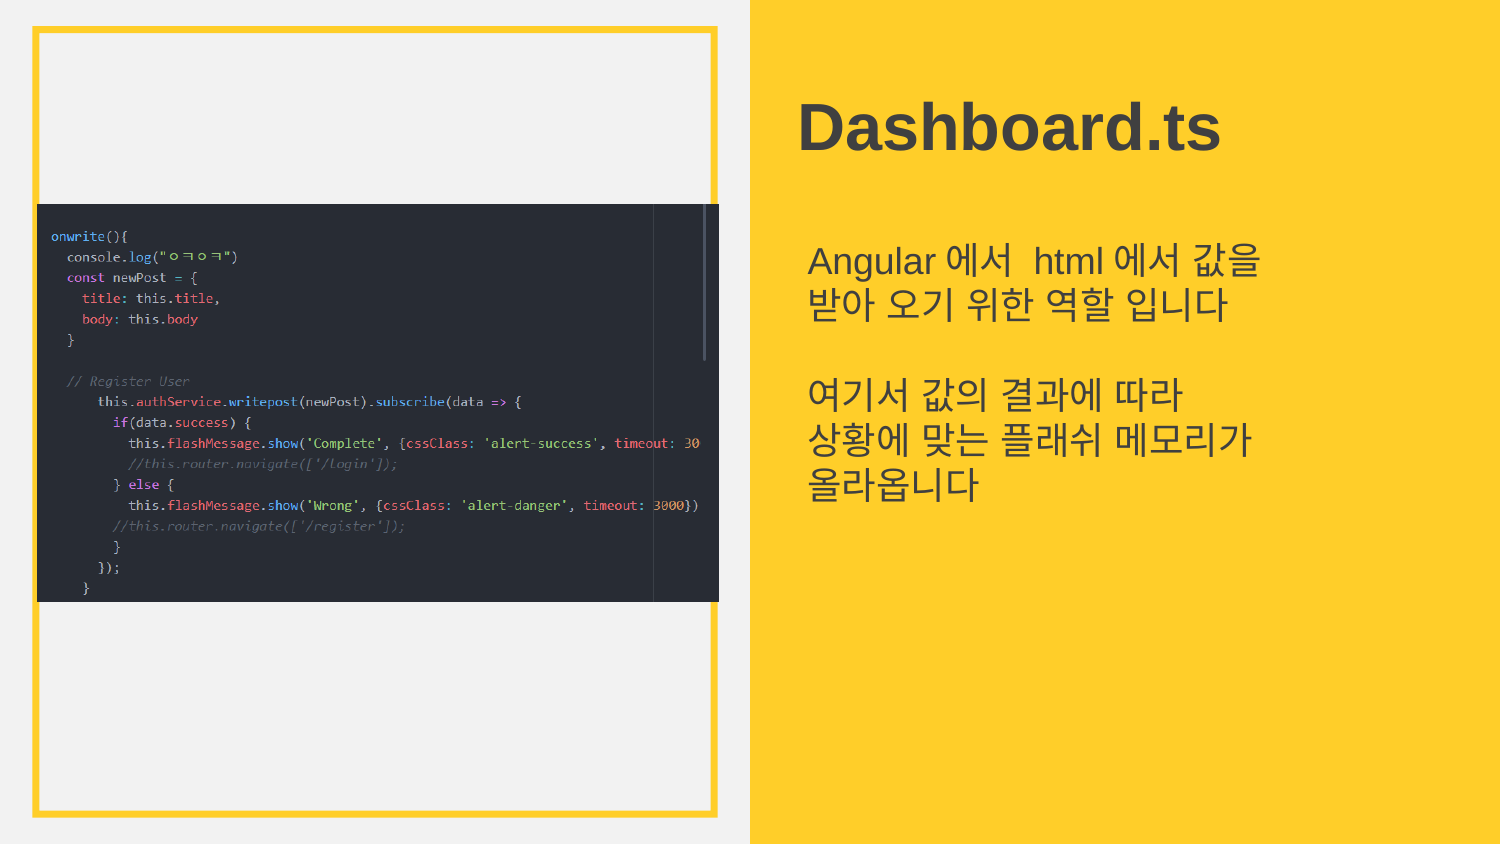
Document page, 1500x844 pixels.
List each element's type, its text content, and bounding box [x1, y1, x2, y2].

picture [0, 0, 751, 844]
text_box Dashboard.ts [782, 76, 1456, 180]
text_box [790, 76, 1464, 280]
text_box Angular에서 html에서 값을 받아 오기 위한 역할 입니다 여기서 값의 결과에 따라 상황에 맞는 플래쉬 메모리가 올라옵니다 [792, 229, 1466, 515]
